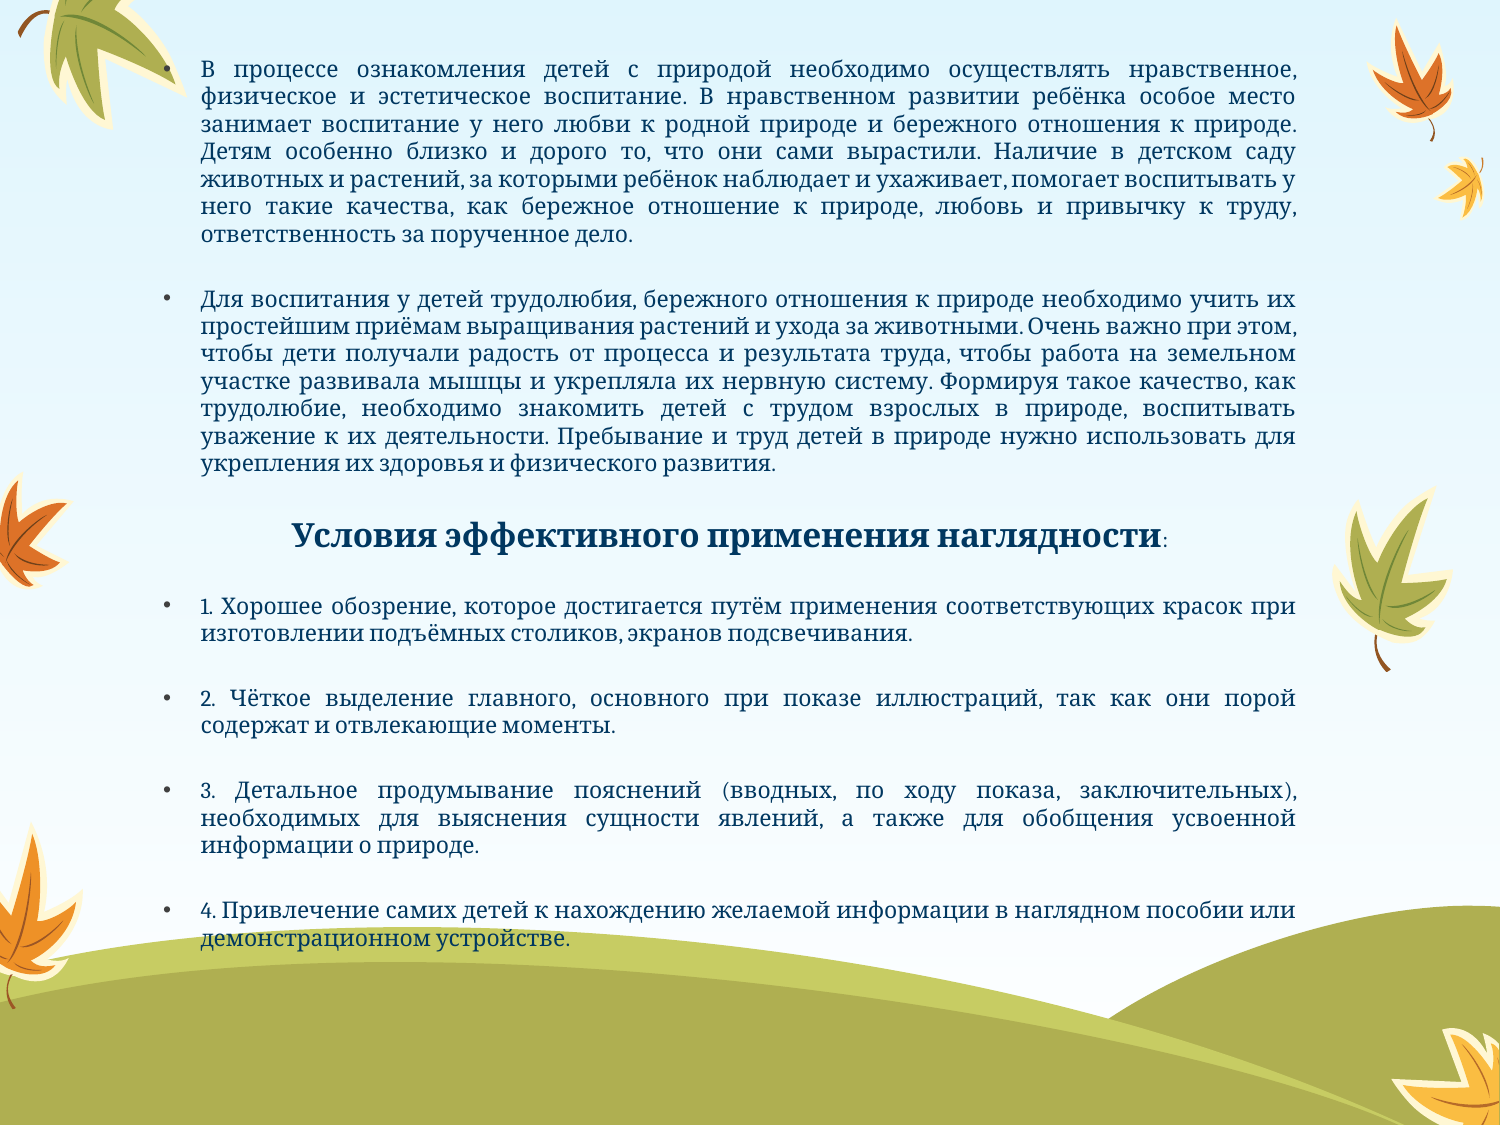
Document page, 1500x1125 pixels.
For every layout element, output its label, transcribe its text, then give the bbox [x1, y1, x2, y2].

list В процессе ознакомления детей с природой необходимо осуществлять нравственное, физическое и эстетическое воспитание. В нравственном развитии ребёнка особое место занимает воспитание у него любви к родной природе и бережного отношения к природе. Детям особенно близко и дорого то, что они сами вырастили. Наличие в детском саду животных и растений, за которыми ребёнок наблюдает и ухаживает, помогает воспитывать у него такие качества, как бережное отношение к природе, любовь и привычку к труду, ответственность за порученное дело. Для воспитания у детей трудолюбия, бережного отношения к природе необходимо учить их простейшим приёмам выращивания растений и ухода за животными. Очень важно при этом, чтобы дети получали радость от процесса и результата труда, чтобы работа на земельном участке развивала мышцы и укрепляла их нервную систему. Формируя такое качество, как трудолюбие, необходимо знакомить детей с трудом взрослых в природе, воспитывать уважение к их деятельности. Пребывание и труд детей в природе нужно использовать для укрепления их здоровья и физического развития. Условия эффективного применения наглядности: 1. Хорошее обозрение, которое достигается путём применения соответствующих красок при изготовлении подъёмных столиков, экранов подсвечивания. 2. Чёткое выделение главного, основного при показе иллюстраций, так как они порой содержат и отвлекающие моменты. 3. Детальное продумывание пояснений (вводных, по ходу показа, заключительных), необходимых для выяснения сущности явлений, а также для обобщения усвоенной информации о природе. 4. Привлечение самих детей к нахождению желаемой информации в наглядном пособии или демонстрационном устройстве. [140, 46, 1312, 925]
